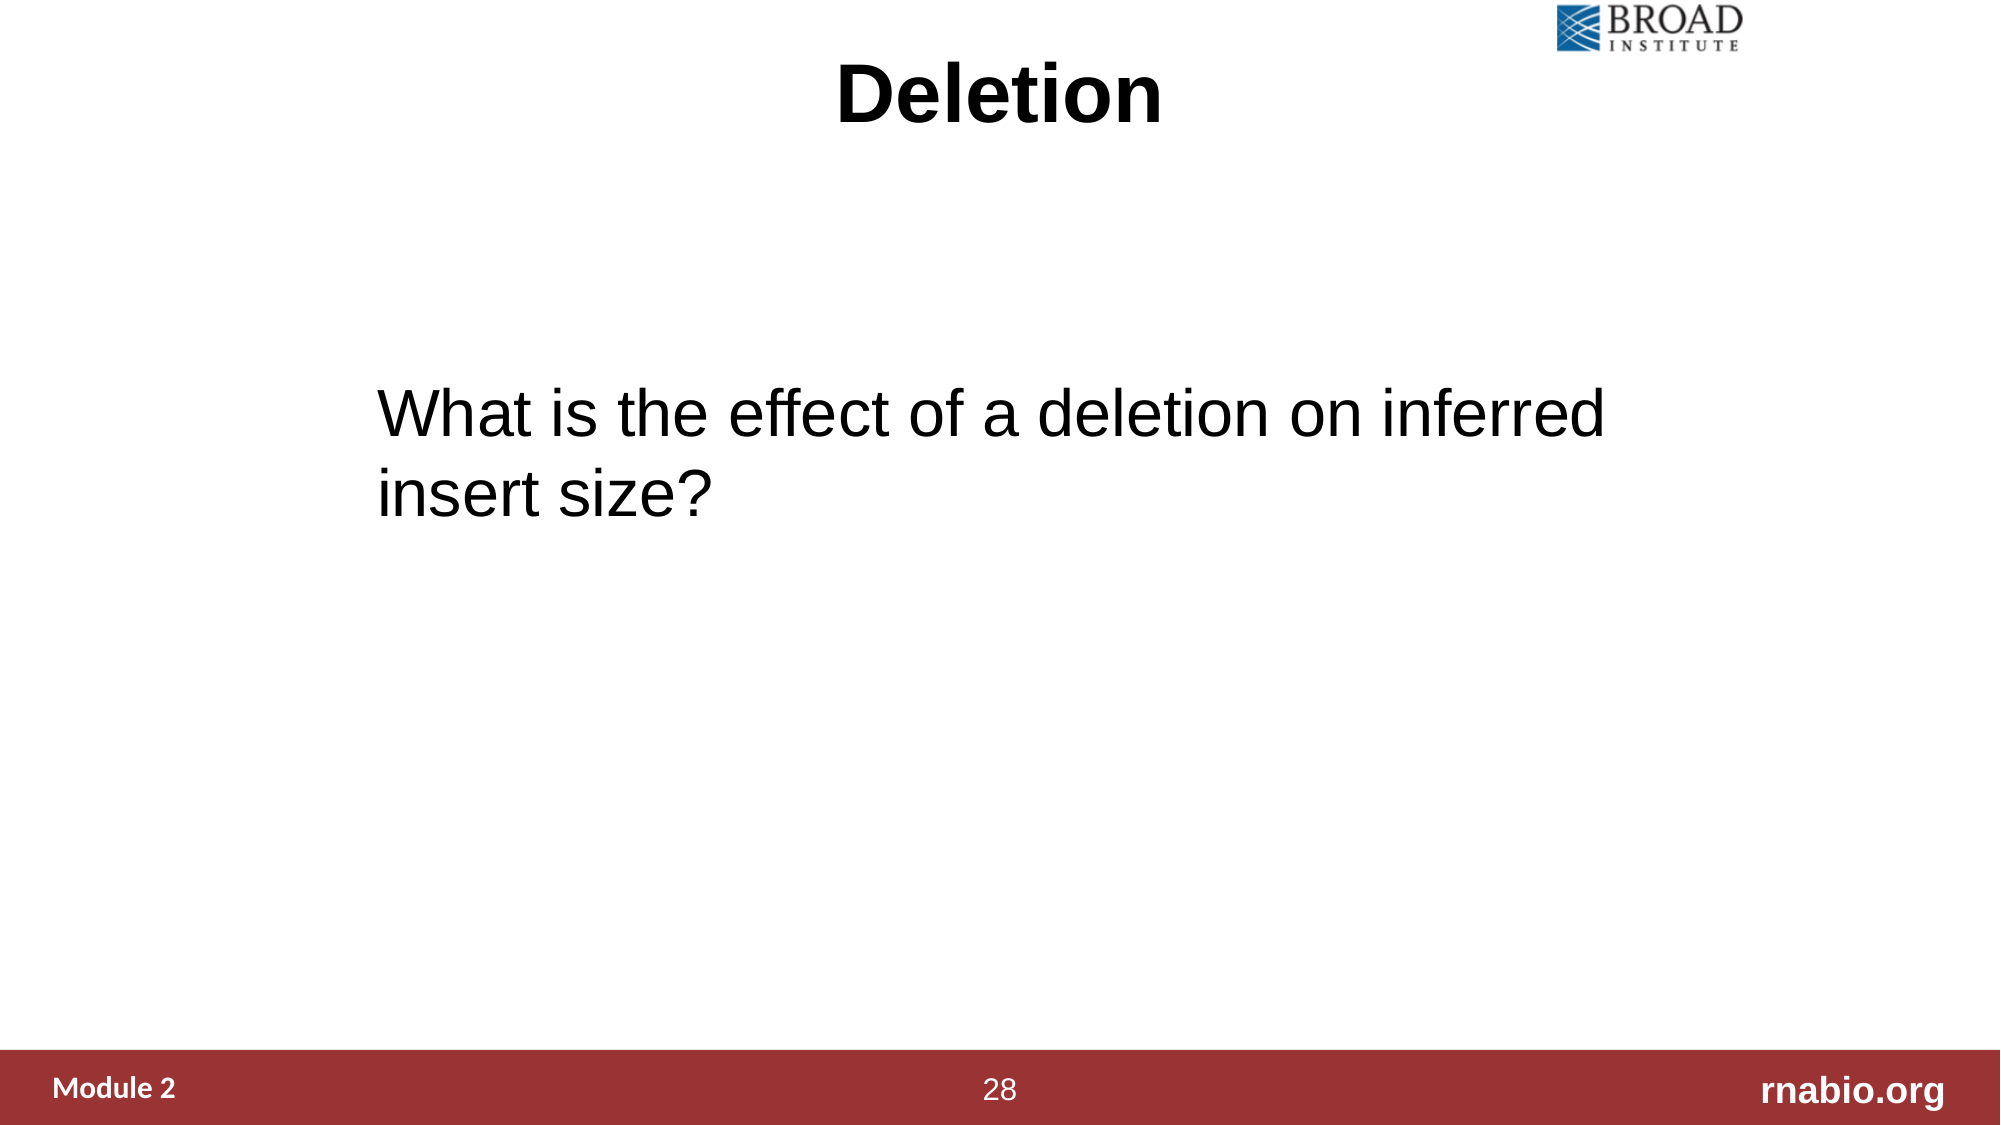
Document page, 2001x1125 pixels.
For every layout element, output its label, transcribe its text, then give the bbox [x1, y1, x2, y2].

title Deletion [275, 0, 1725, 183]
picture [1554, 0, 1747, 58]
text_box What is the effect of a deletion on inferred insert size? [362, 362, 1625, 538]
